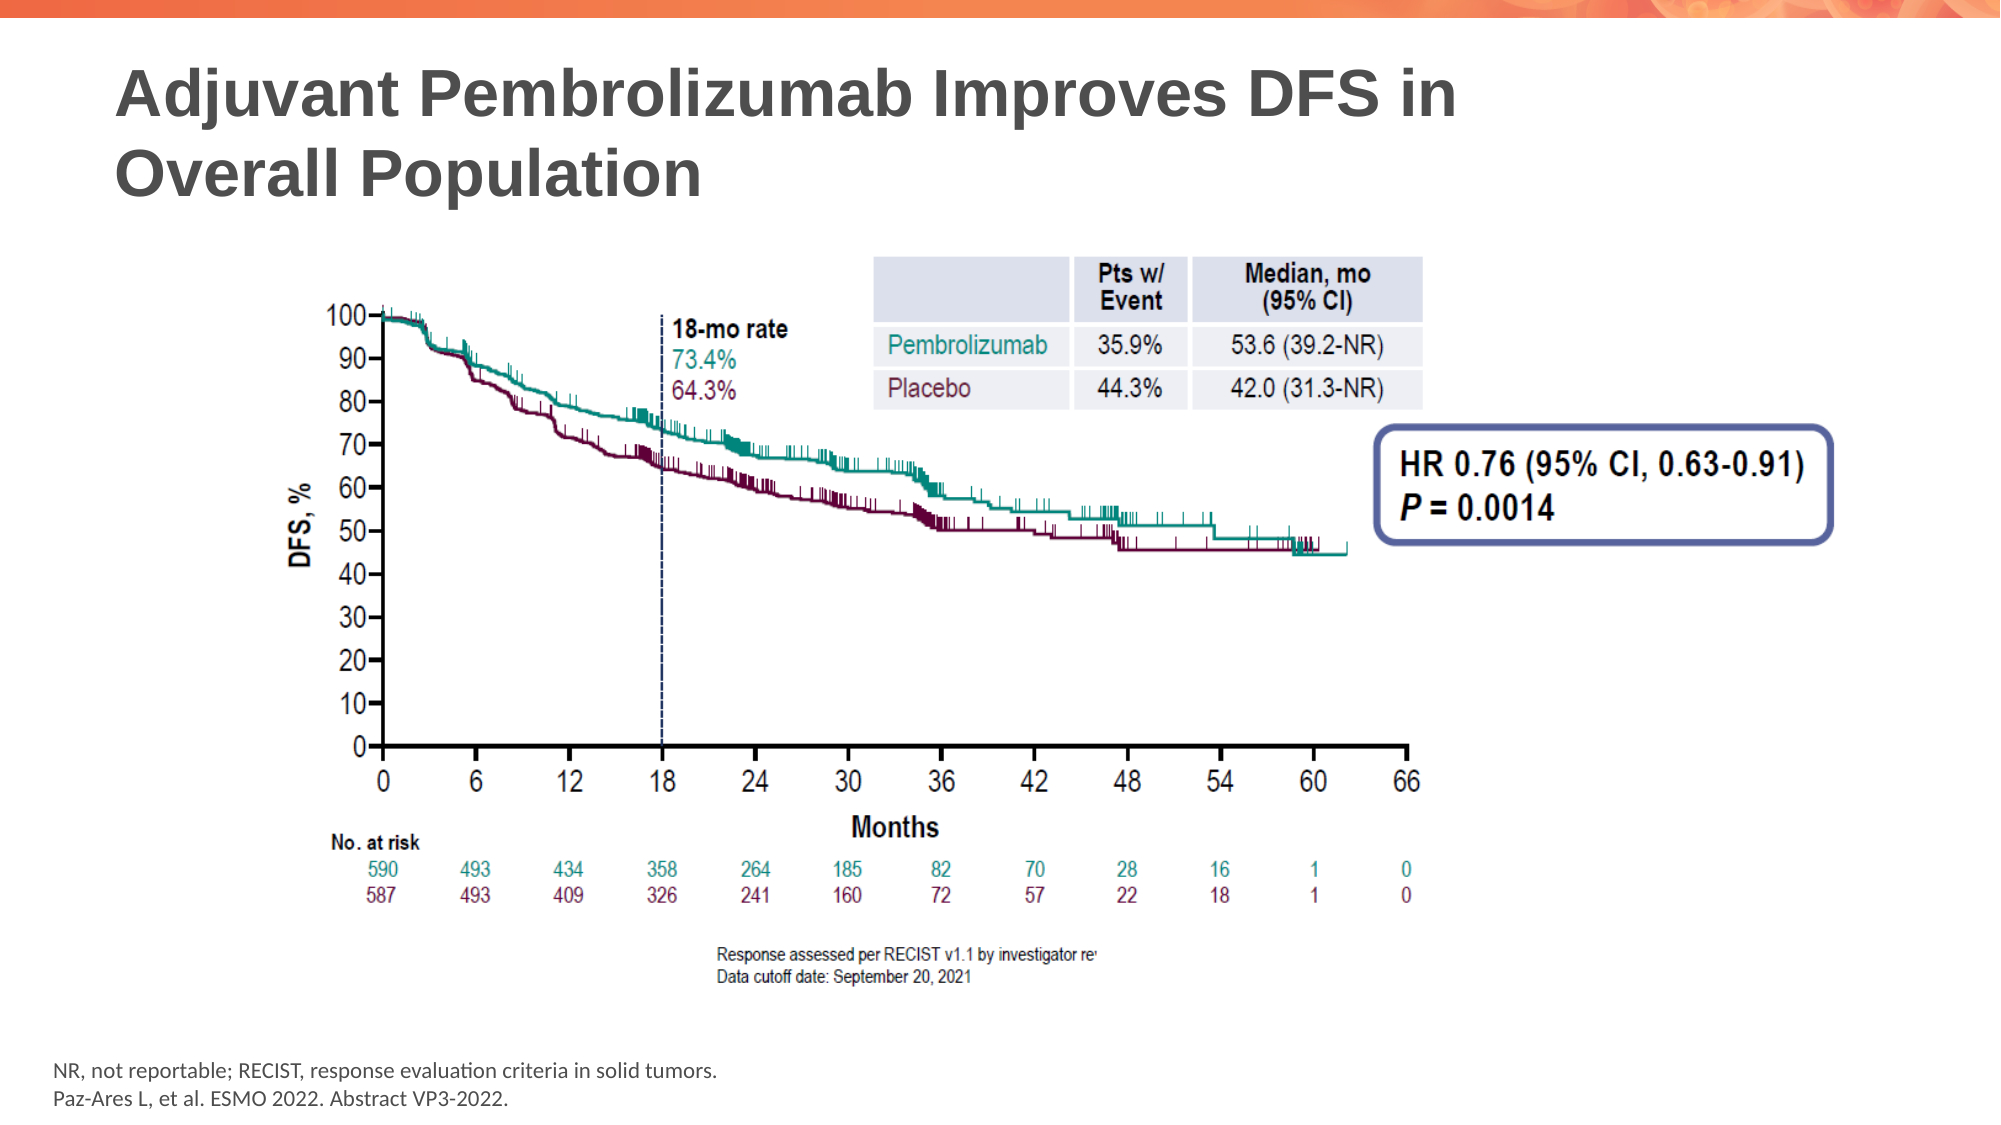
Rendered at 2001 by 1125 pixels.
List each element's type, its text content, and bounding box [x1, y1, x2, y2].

picture [0, 0, 2000, 18]
picture [278, 243, 1848, 998]
text_box NR, not reportable; RECIST, response evaluation criteria in solid tumors. Paz-Ares L, et al. ESMO 2022. Abstract VP3-2022. [38, 1048, 1168, 1119]
title Adjuvant Pembrolizumab Improves DFS in Overall Population [99, 32, 1863, 228]
